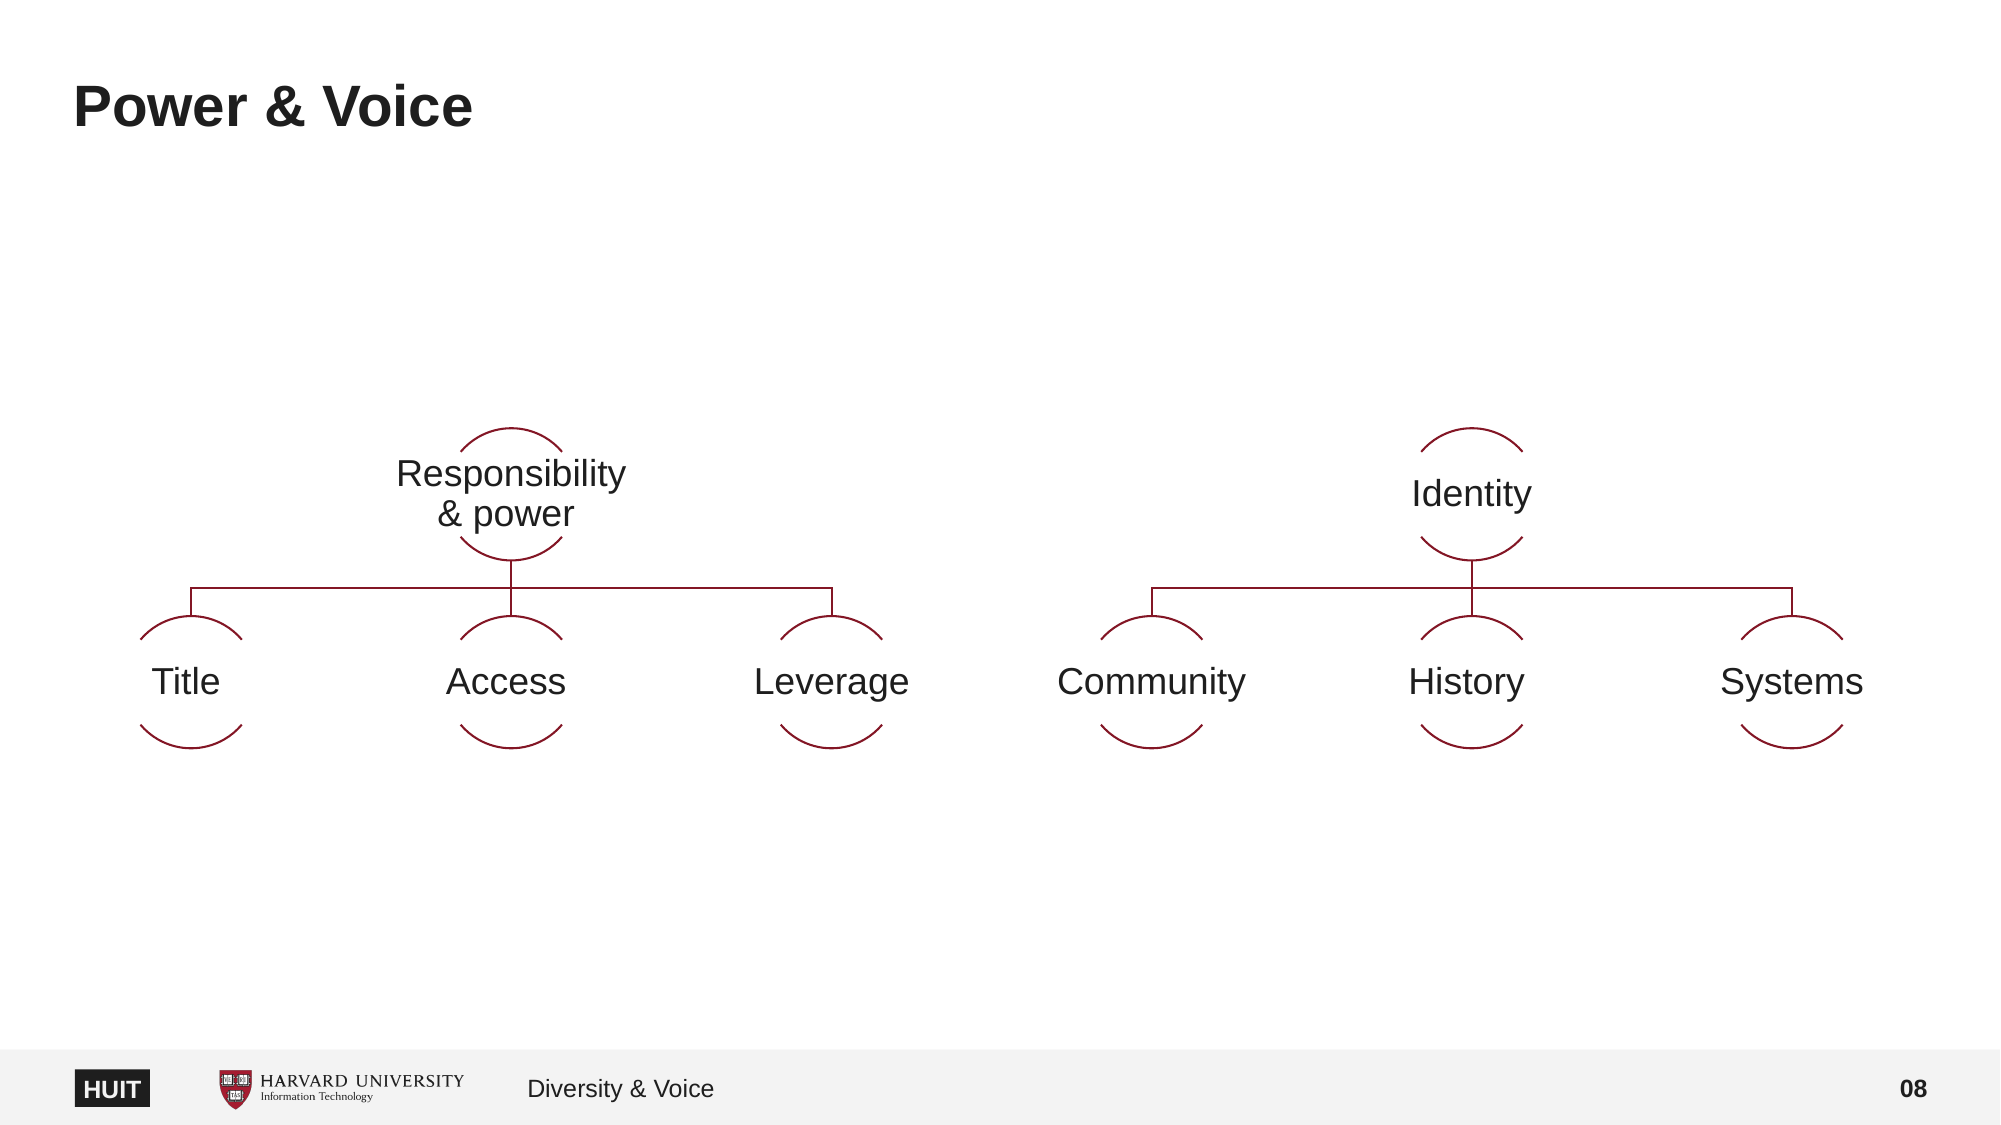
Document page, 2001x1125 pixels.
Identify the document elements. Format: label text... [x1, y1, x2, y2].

title Power & Voice [58, 41, 1929, 142]
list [58, 181, 1925, 996]
footer Diversity & Voice [512, 1058, 1833, 1118]
slide_number 08 [1833, 1058, 1943, 1118]
